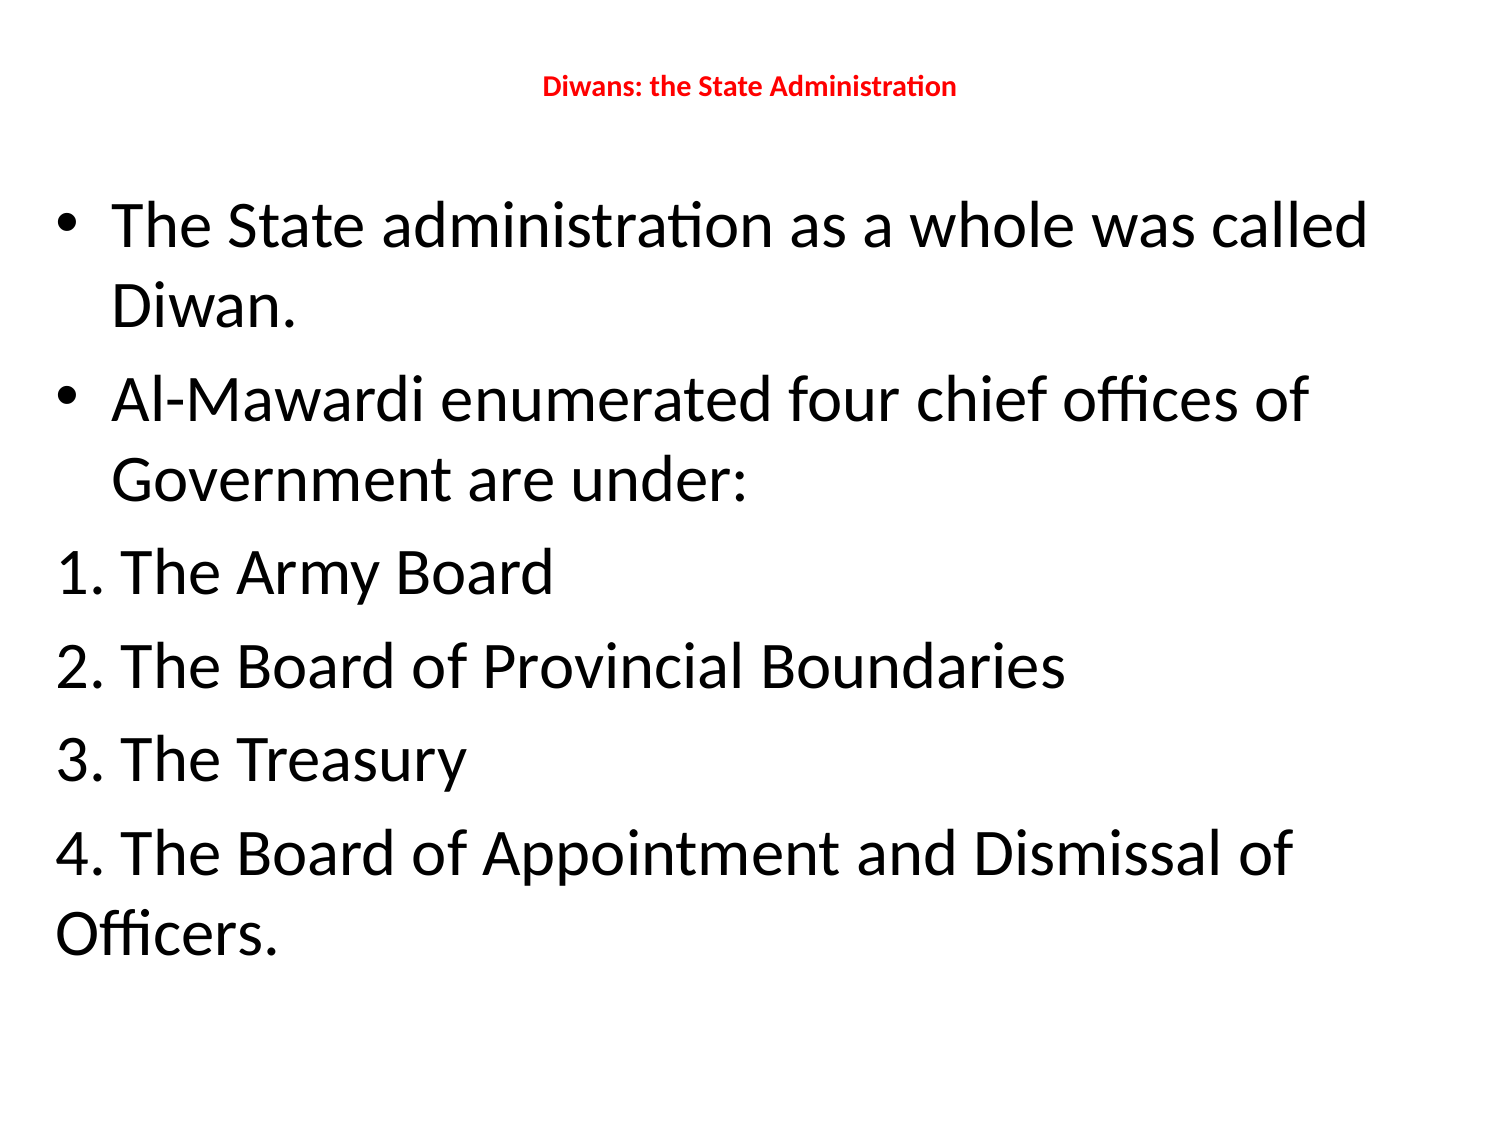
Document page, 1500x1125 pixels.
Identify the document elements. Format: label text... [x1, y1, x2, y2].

title Diwans: the State Administration [75, 21, 1425, 147]
list The State administration as a whole was called Diwan. Al-Mawardi enumerated four chief offices of Government are under: 1. The Army Board 2. The Board of Provincial Boundaries 3. The Treasury 4. The Board of Appointment and Dismissal of Officers. [40, 173, 1474, 1125]
